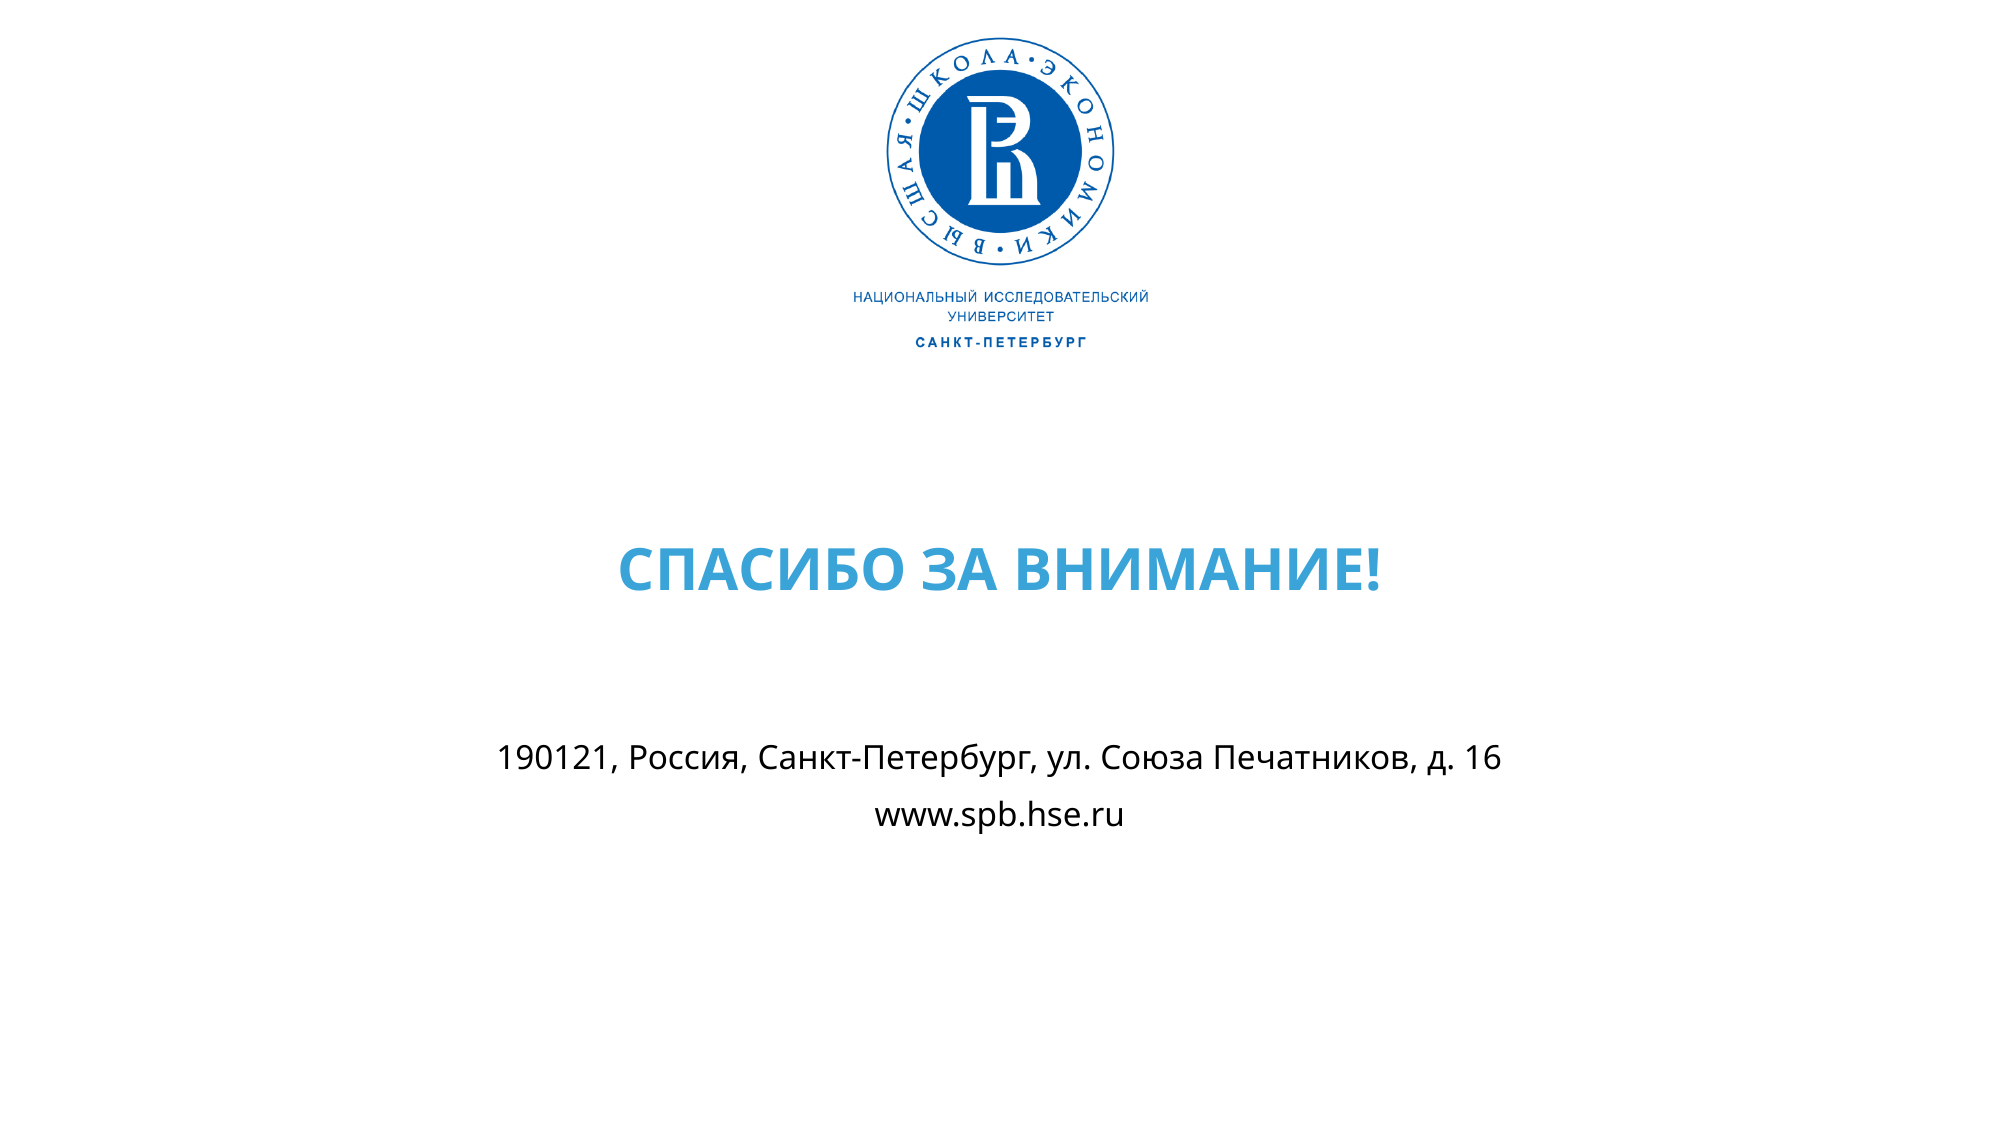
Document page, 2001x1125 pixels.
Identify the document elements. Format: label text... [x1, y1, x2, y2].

text_box СПАСИБО ЗА ВНИМАНИЕ! [602, 524, 1397, 610]
subtitle 190121, Россия, Санкт-Петербург, ул. Союза Печатников, д. 16 www.spb.hse.ru [474, 733, 1525, 882]
picture [851, 34, 1154, 352]
